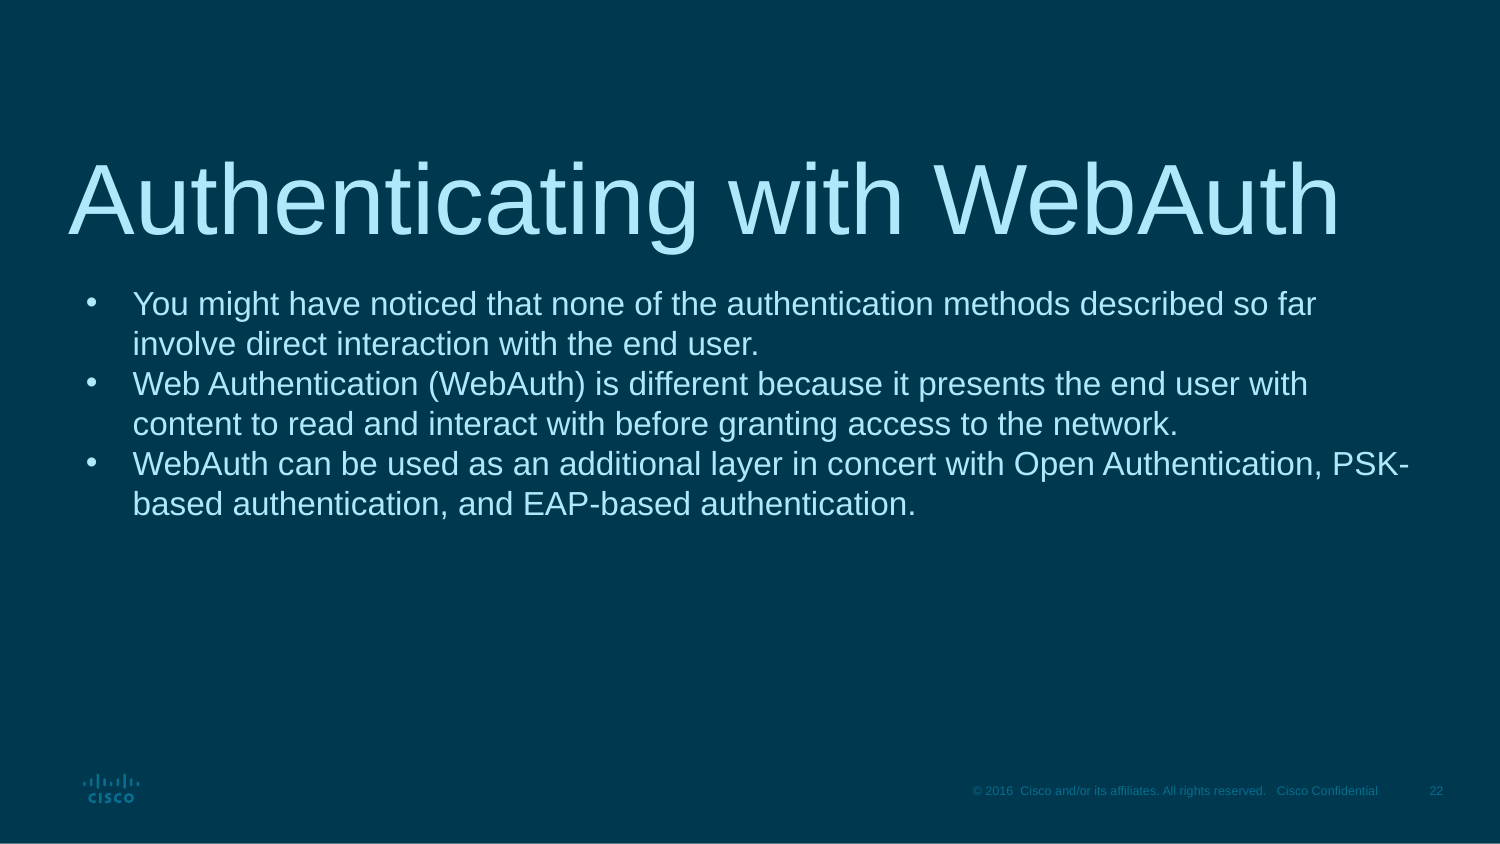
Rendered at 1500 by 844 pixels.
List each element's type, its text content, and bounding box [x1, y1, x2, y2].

title Authenticating with WebAuth [53, 42, 1367, 265]
text_box You might have noticed that none of the authentication methods described so far involve direct interaction with the end user. Web Authentication (WebAuth) is different because it presents the end user with content to read and interact with before granting access to the network. WebAuth can be used as an additional layer in concert with Open Authentication, PSK-based authentication, and EAP-based authentication. [70, 275, 1429, 570]
